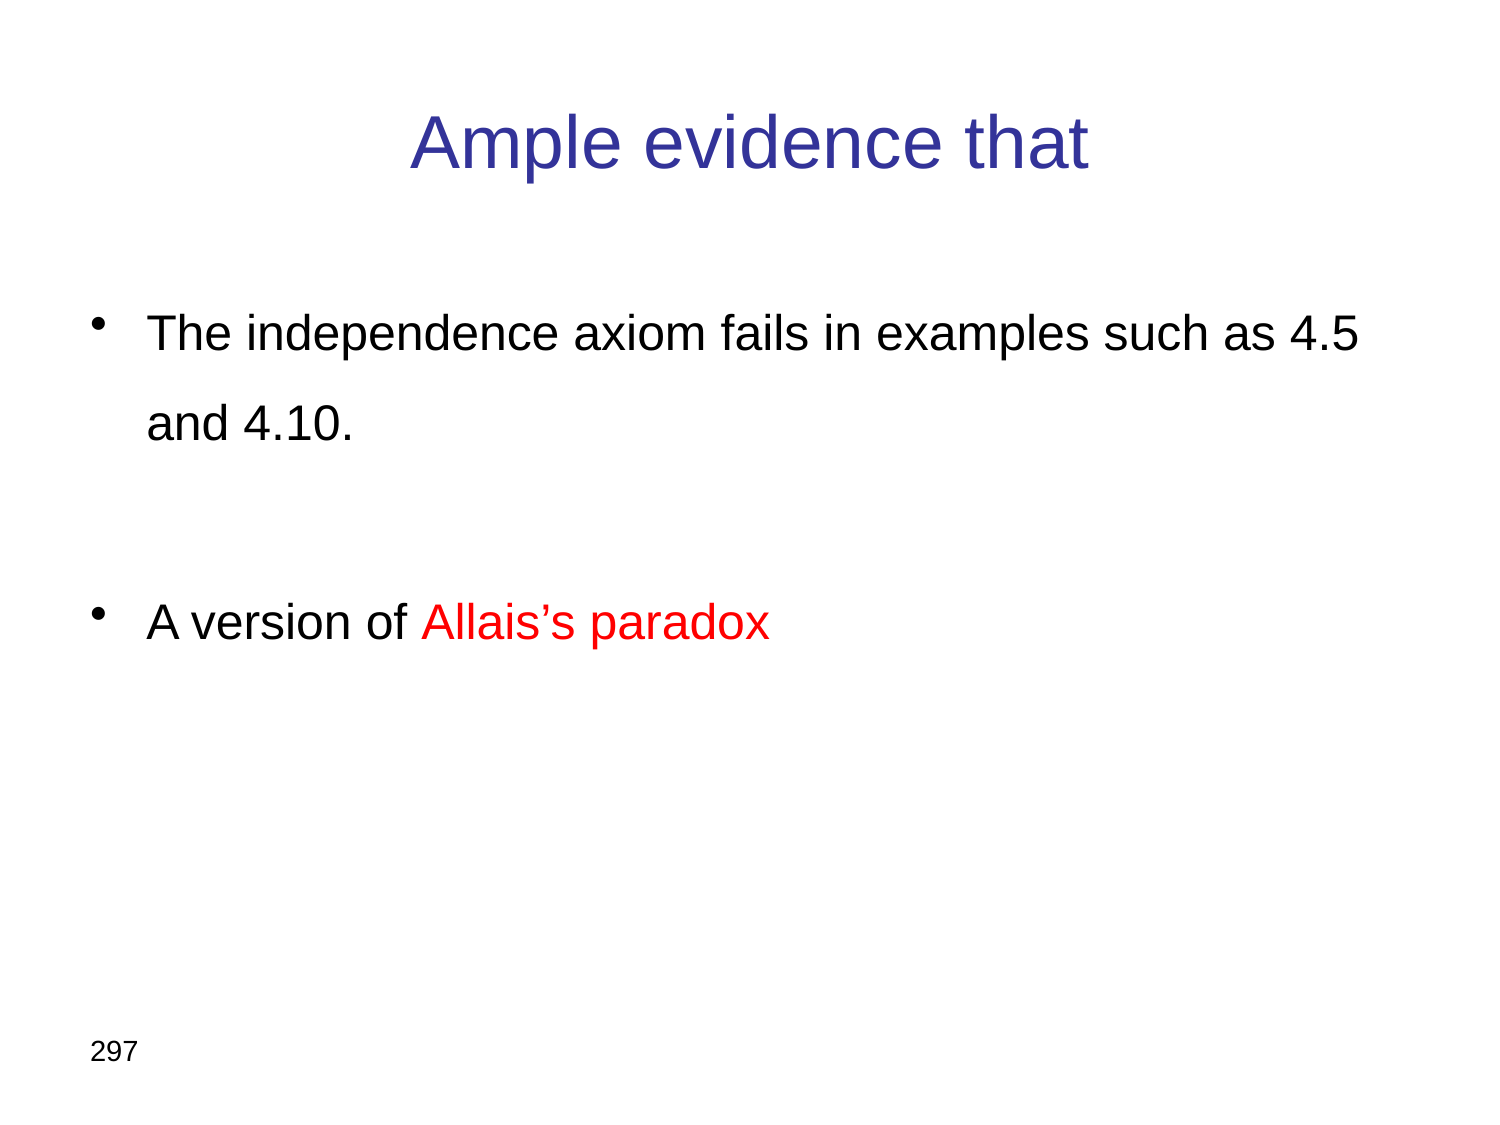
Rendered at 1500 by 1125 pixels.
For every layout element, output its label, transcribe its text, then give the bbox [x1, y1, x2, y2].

title Ample evidence that [75, 45, 1425, 233]
list The independence axiom fails in examples such as 4.5 and 4.10. A version of Allais’s paradox [75, 262, 1425, 1005]
slide_number 297 [74, 1024, 426, 1103]
